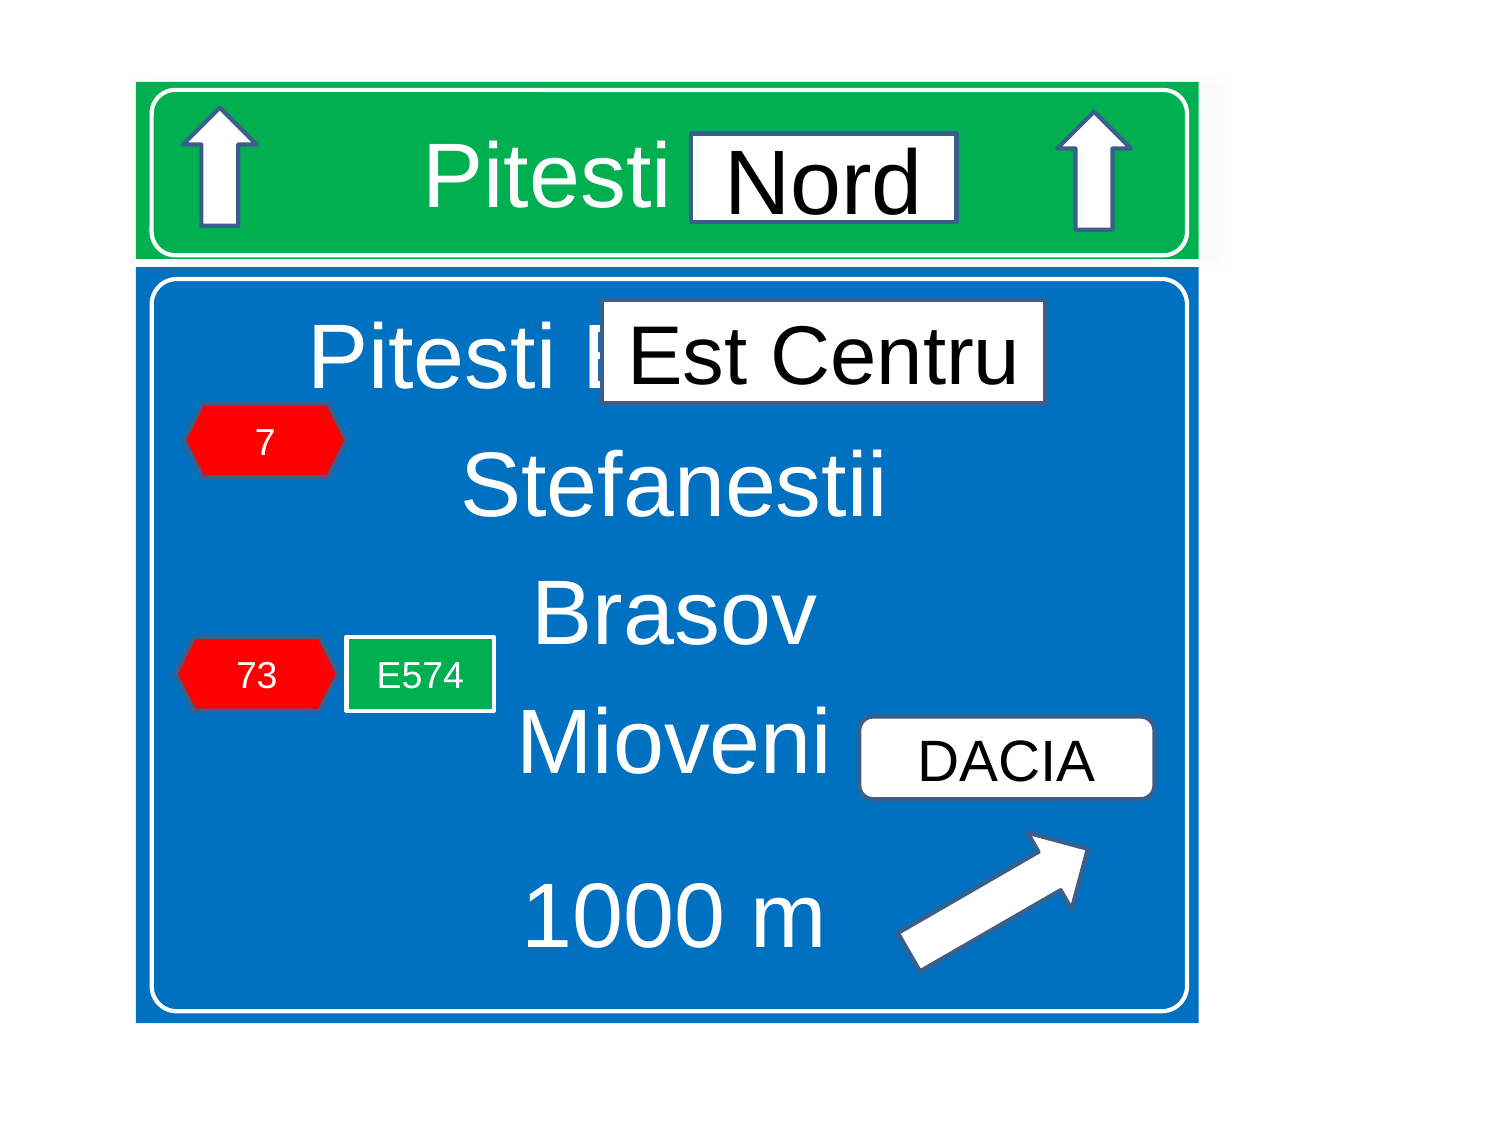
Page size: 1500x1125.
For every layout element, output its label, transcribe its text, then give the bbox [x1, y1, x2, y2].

text_box [149, 87, 1190, 258]
text_box [149, 276, 1190, 1014]
title Pitesti Nord [135, 81, 1199, 259]
subtitle Pitesti Est Centru Stefanestii Brasov Mioveni 1000 m [135, 267, 1199, 1024]
